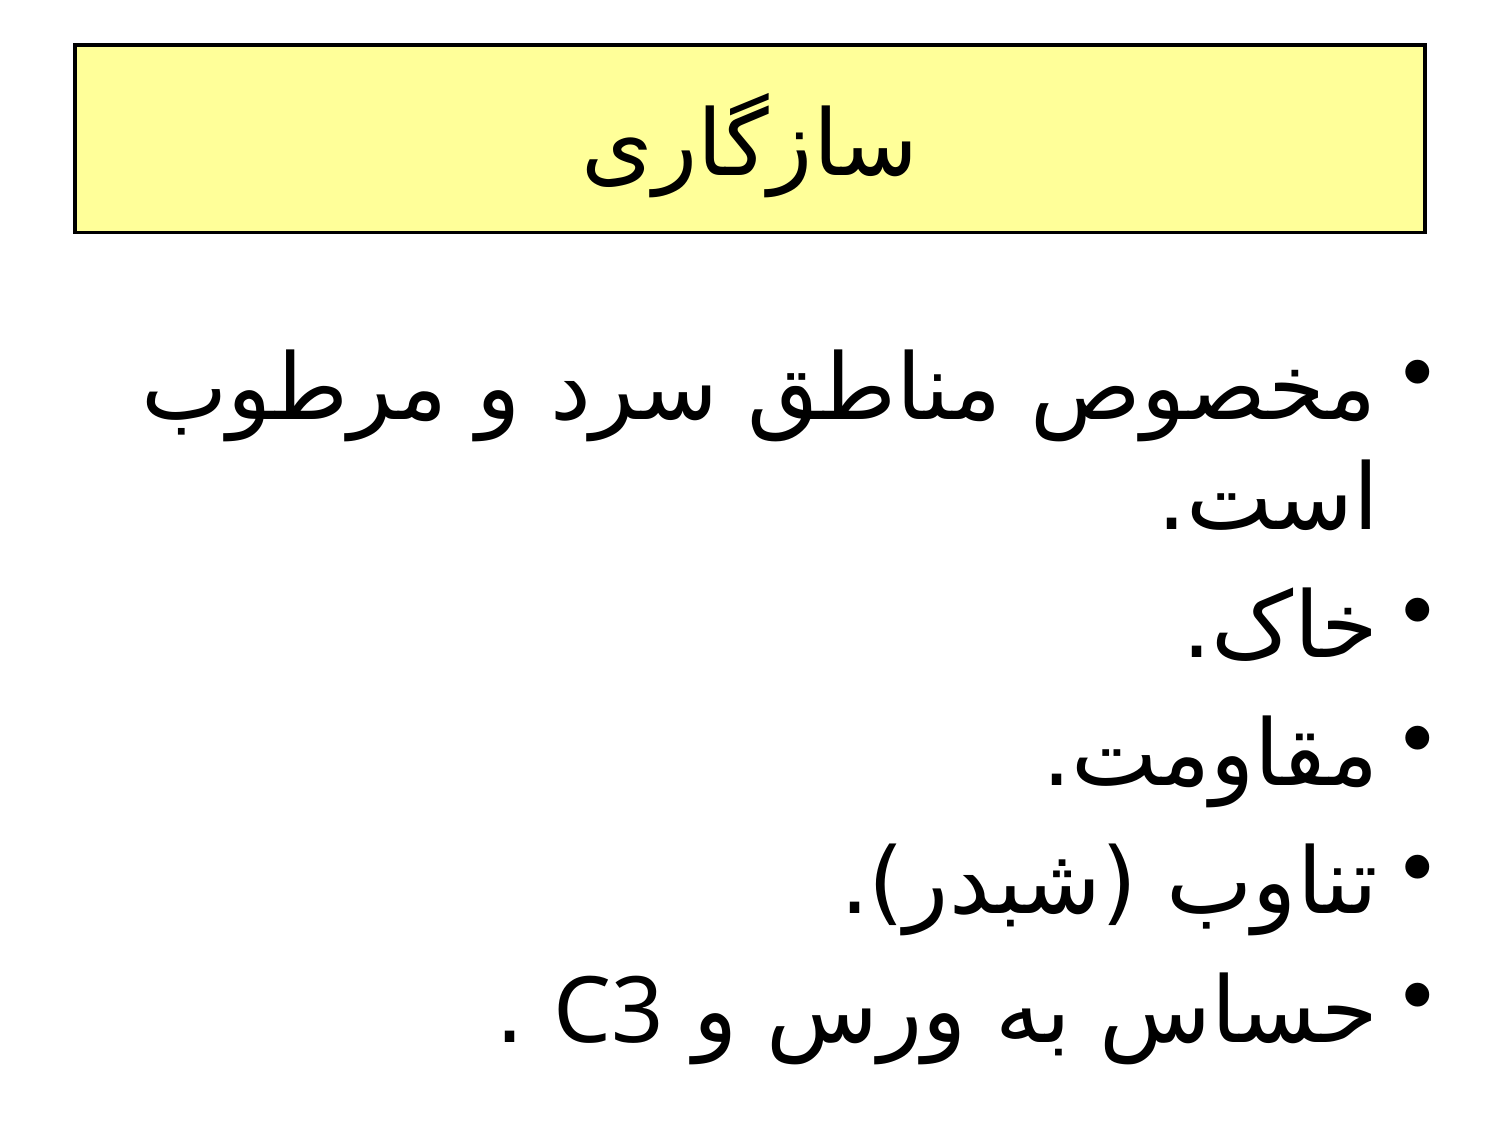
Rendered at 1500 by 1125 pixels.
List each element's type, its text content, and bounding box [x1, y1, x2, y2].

title سازگاری [74, 44, 1426, 233]
list مخصوص مناطق سرد و مرطوب است. خاک. مقاومت. تناوب (شبدر). حساس به ورس و C3 . [49, 319, 1451, 1063]
